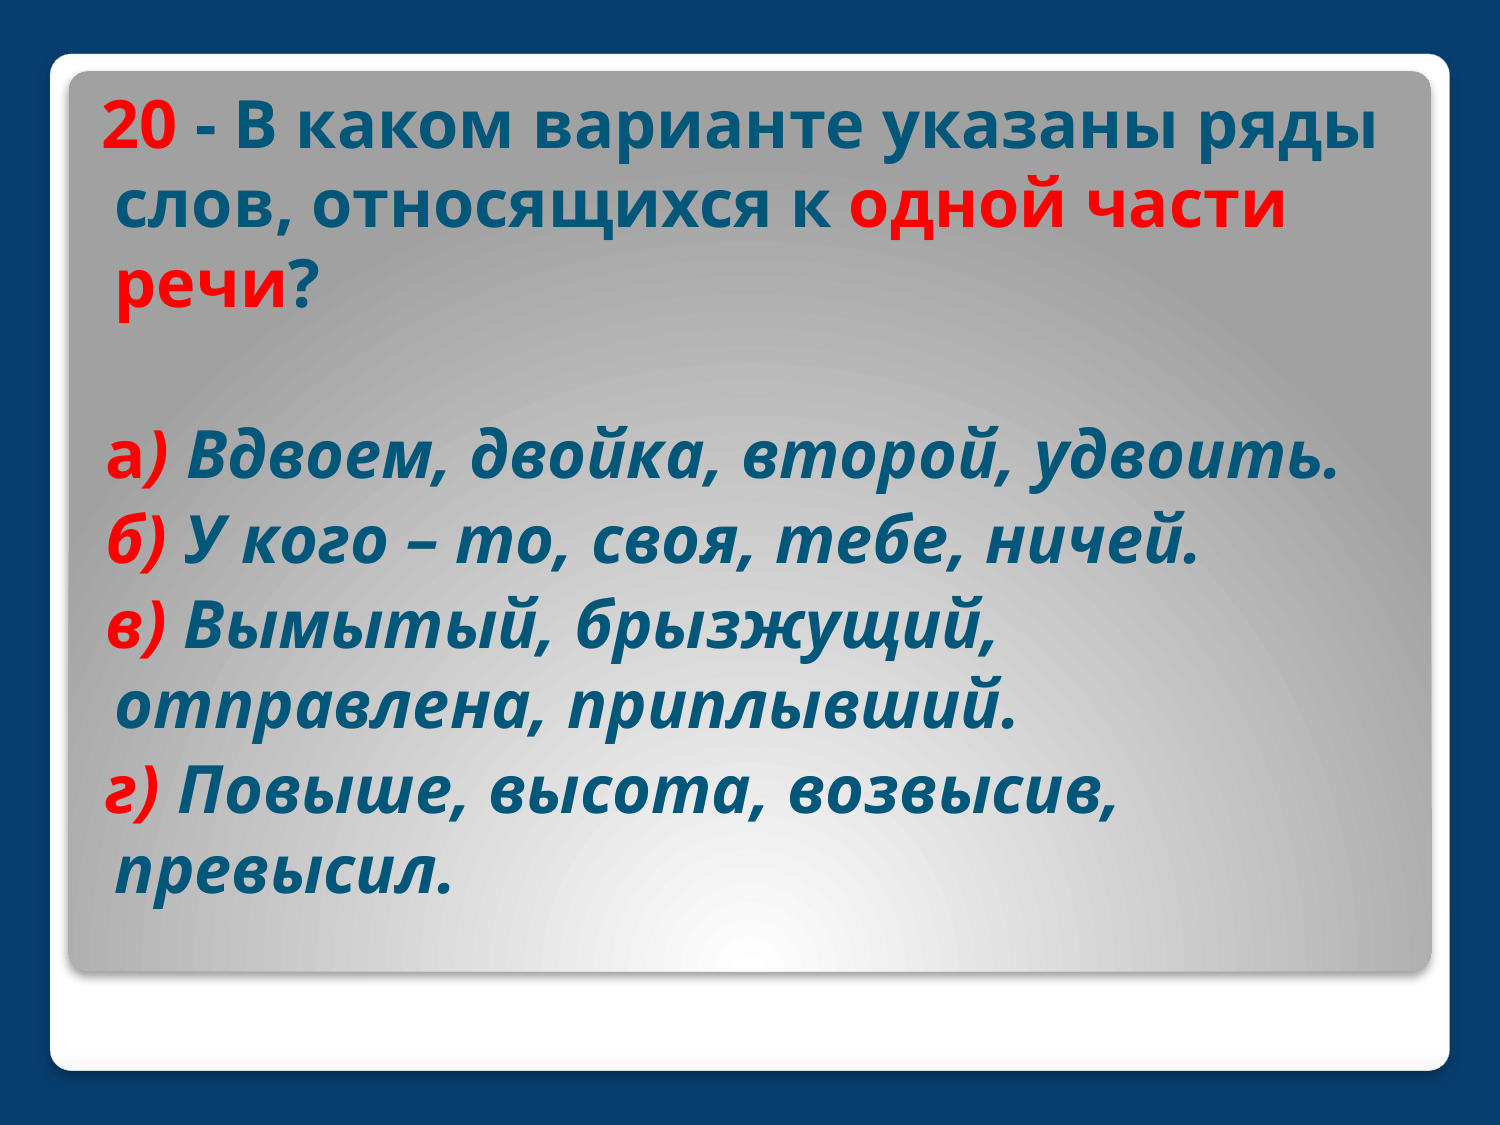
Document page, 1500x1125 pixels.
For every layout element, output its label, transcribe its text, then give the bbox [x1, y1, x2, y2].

list 20 - В каком варианте указаны ряды слов, относящихся к одной части речи? а) Вдвоем, двойка, второй, удвоить. б) У кого – то, своя, тебе, ничей. в) Вымытый, брызжущий, отправлена, приплывший. г) Повыше, высота, возвысив, превысил. [41, 66, 1436, 775]
